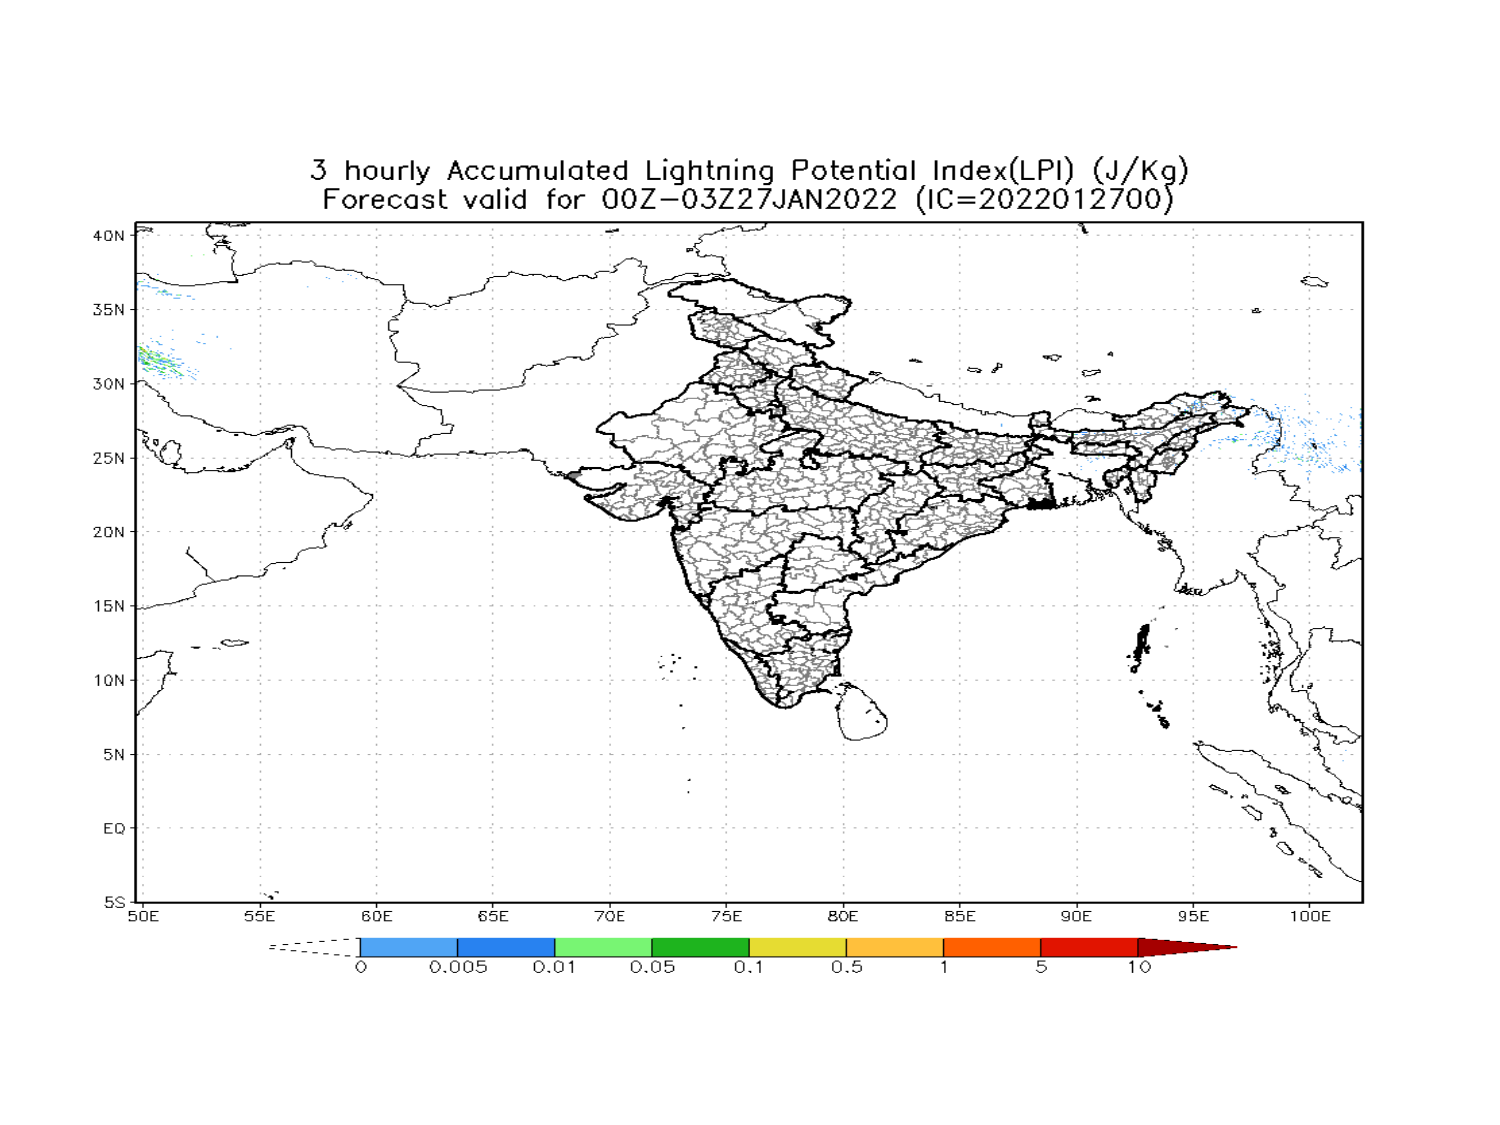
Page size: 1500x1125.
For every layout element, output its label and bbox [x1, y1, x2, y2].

picture [74, 149, 1426, 976]
